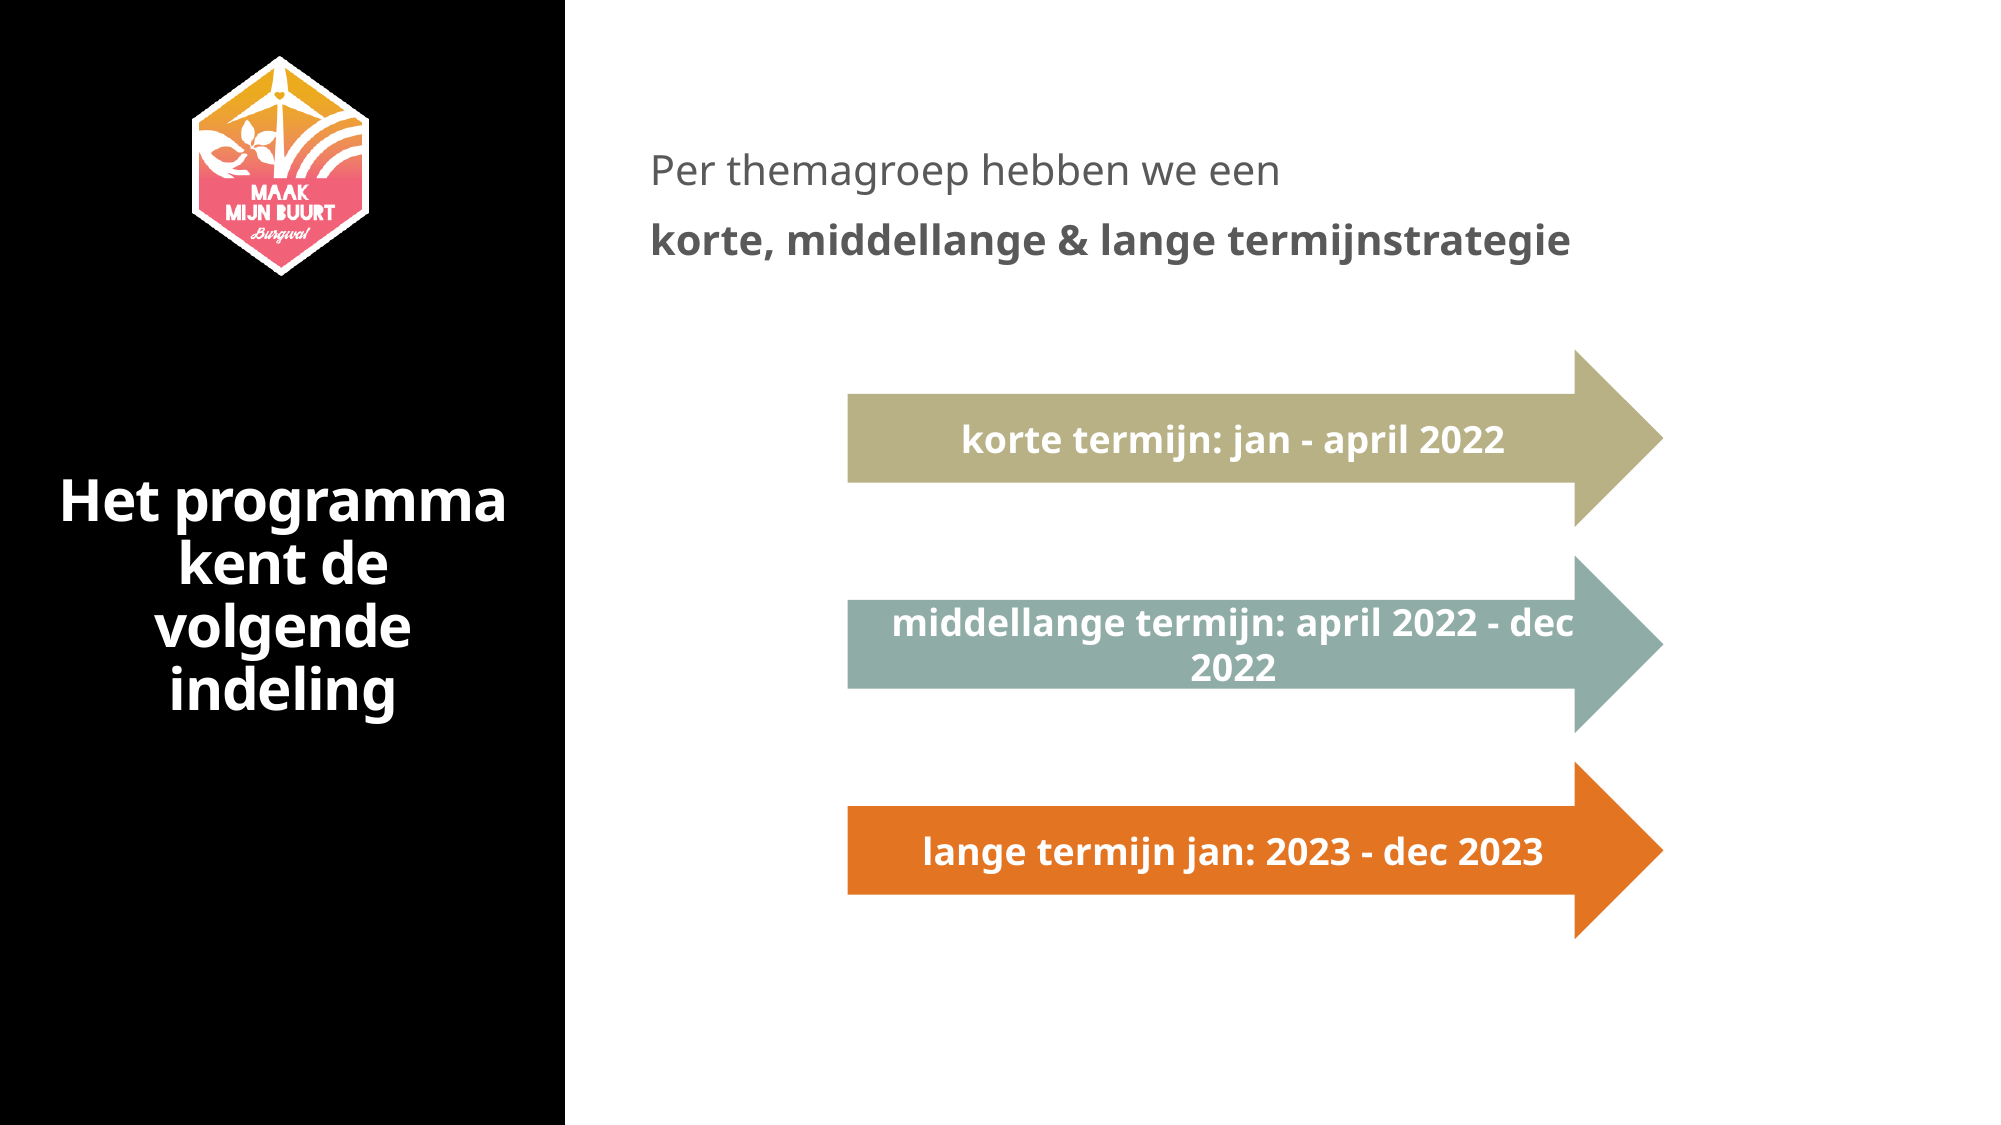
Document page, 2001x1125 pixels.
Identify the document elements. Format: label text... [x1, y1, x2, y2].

text_box lange termijn jan: 2023 - dec 2023 [846, 760, 1665, 940]
text_box middellange termijn: april 2022 - dec 2022 [846, 554, 1665, 734]
title Het programma kent de volgende indeling [41, 463, 525, 1003]
text_box korte termijn: jan - april 2022 [846, 348, 1665, 528]
picture [172, 47, 389, 285]
list Per themagroep hebben we een korte, middellange & lange termijnstrategie [634, 141, 1835, 325]
